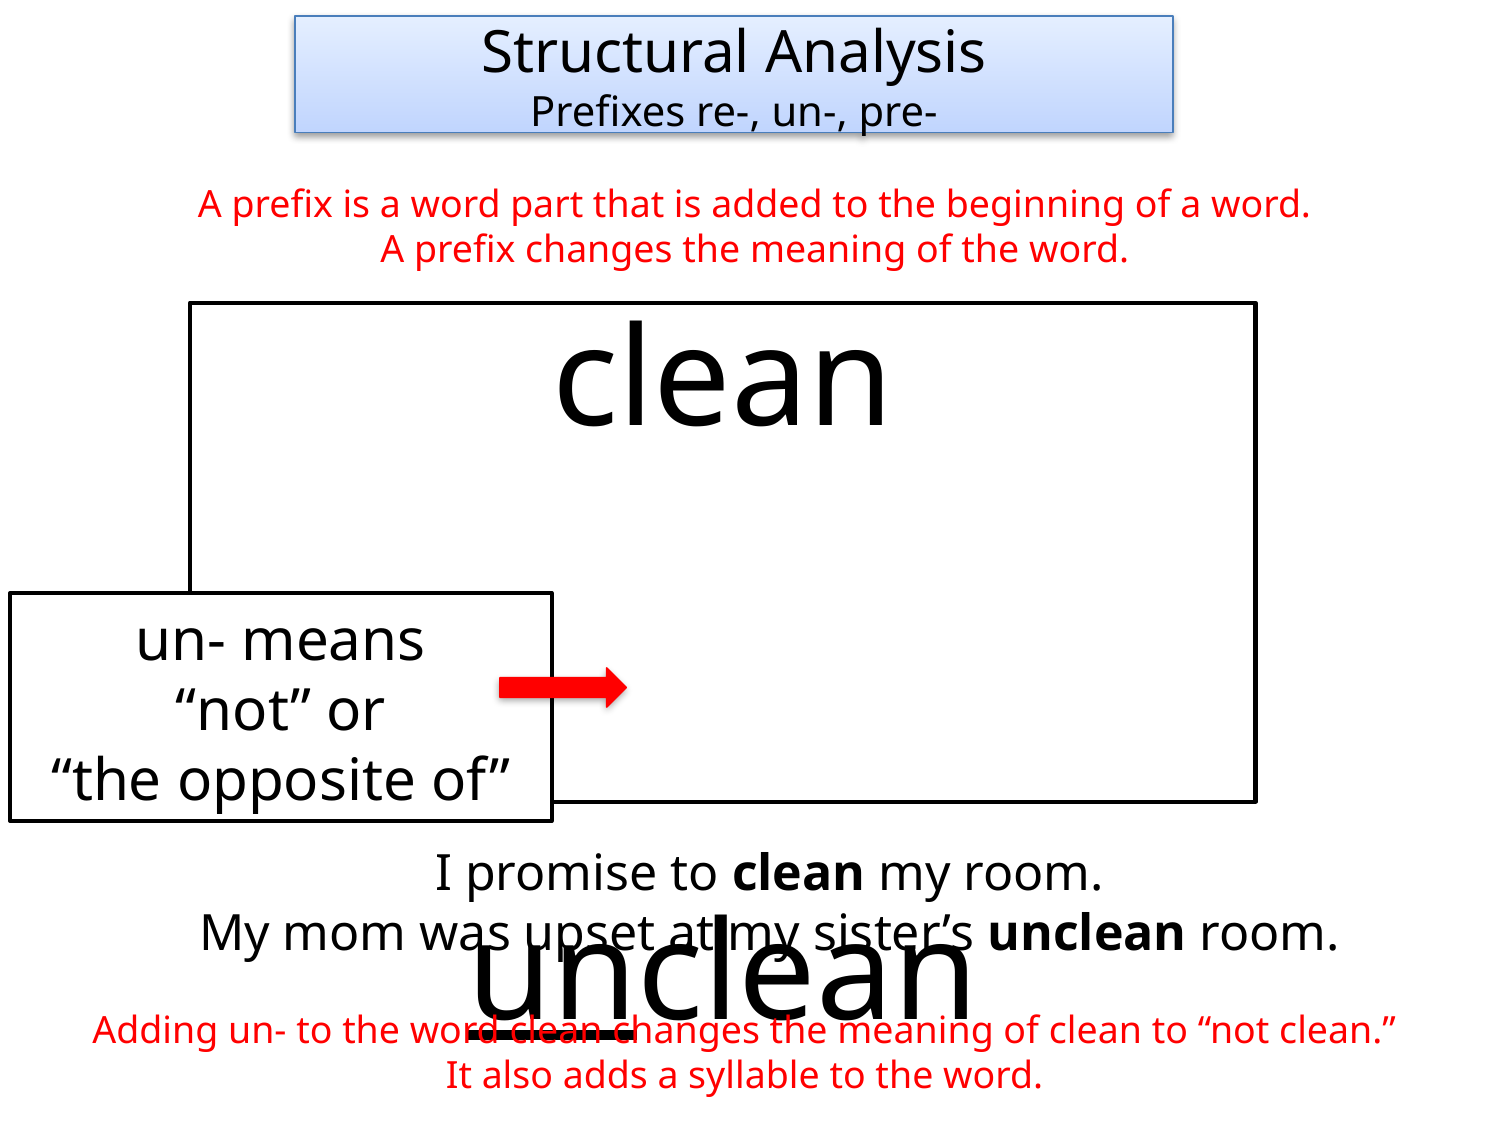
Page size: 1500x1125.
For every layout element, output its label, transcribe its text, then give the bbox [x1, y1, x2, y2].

text_box [499, 667, 627, 708]
text_box un- means “not” or “the opposite of” [8, 591, 554, 823]
text_box A prefix is a word part that is added to the beginning of a word. A prefix changes the meaning of the word. [56, 172, 1454, 278]
text_box Structural Analysis Prefixes re-, un-, pre- [294, 15, 1174, 133]
text_box Adding un- to the word clean changes the meaning of clean to “not clean.” It also adds a syllable to the word. [25, 998, 1465, 1104]
text_box clean unclean [188, 301, 1258, 804]
text_box I promise to clean my room. My mom was upset at my sister’s unclean room. [50, 832, 1490, 968]
